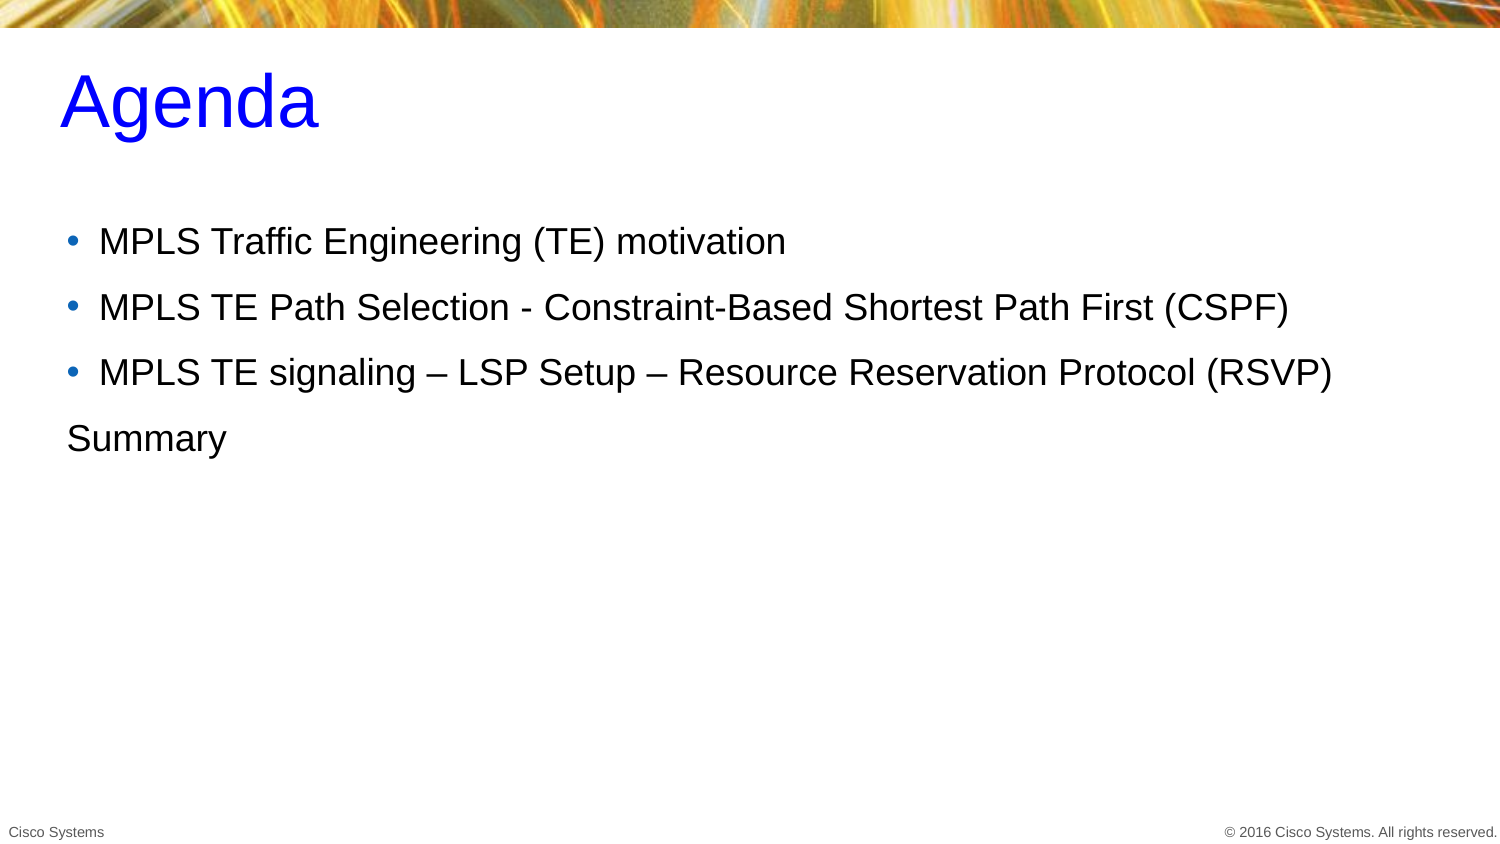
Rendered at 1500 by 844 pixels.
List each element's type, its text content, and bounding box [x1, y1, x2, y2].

title Agenda [47, 51, 1321, 155]
list MPLS Traffic Engineering (TE) motivation MPLS TE Path Selection - Constraint-Based Shortest Path First (CSPF) MPLS TE signaling – LSP Setup – Resource Reservation Protocol (RSVP) Summary [53, 215, 1500, 808]
picture [0, 0, 1500, 28]
